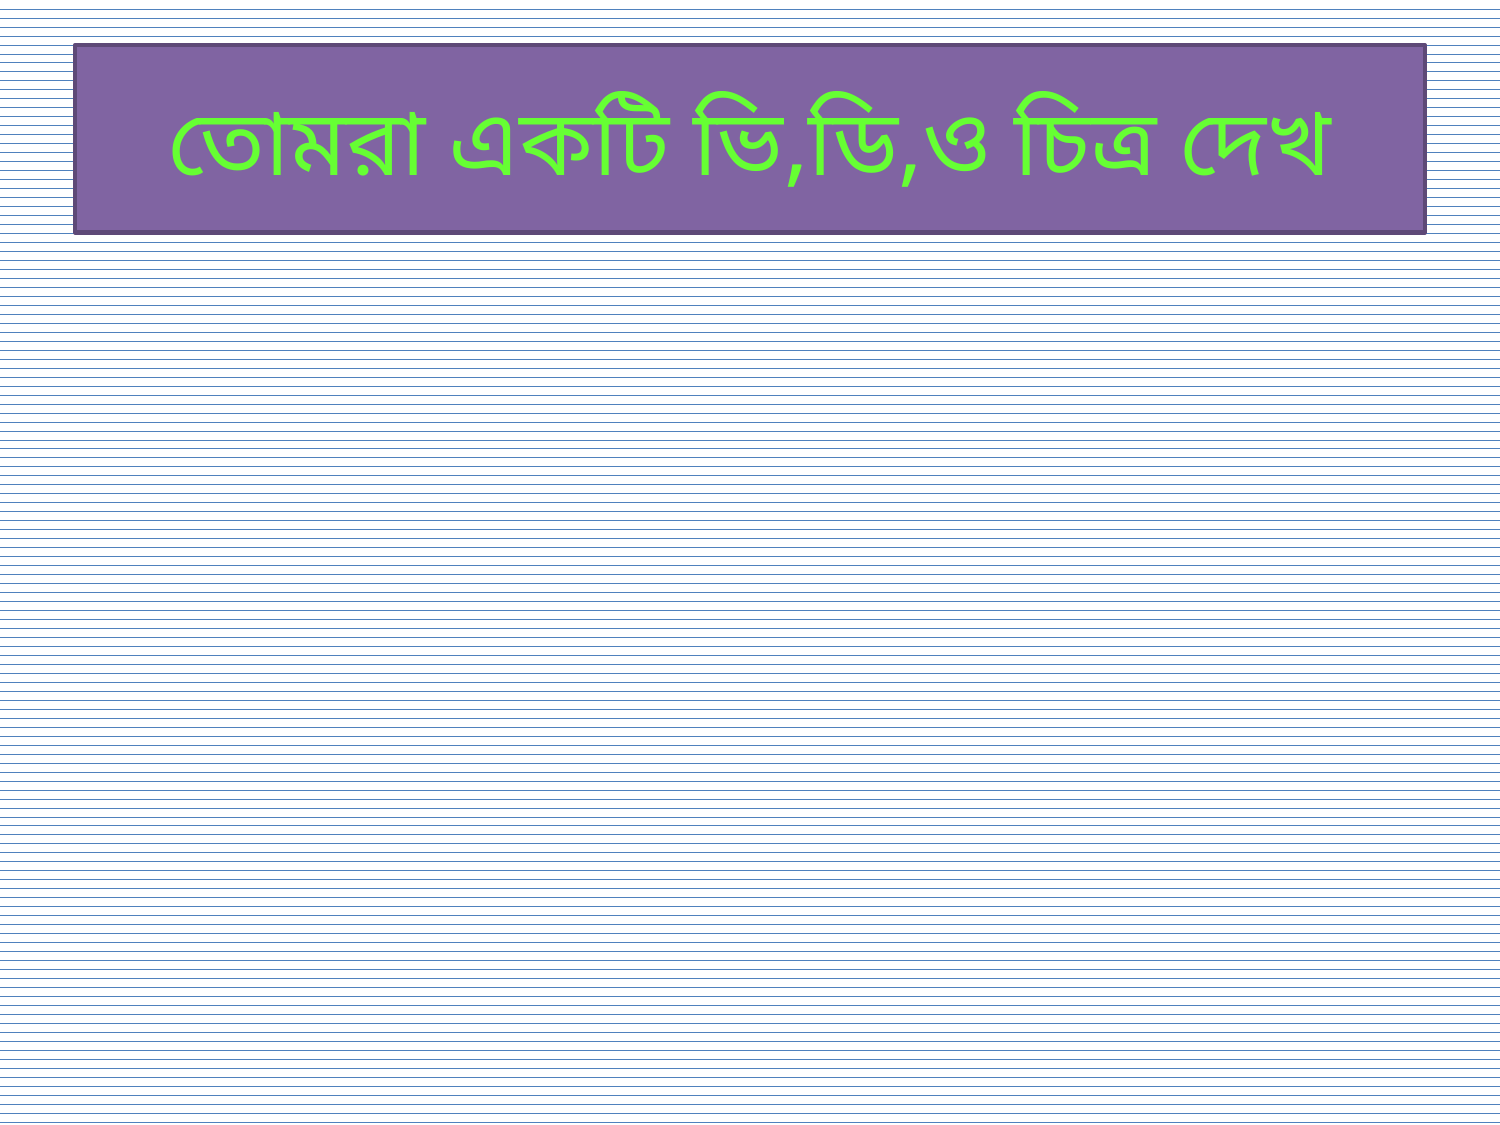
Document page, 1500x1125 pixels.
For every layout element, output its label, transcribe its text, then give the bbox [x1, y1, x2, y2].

title তোমরা একটি ভি,ডি,ও চিত্র দেখ [73, 43, 1427, 235]
